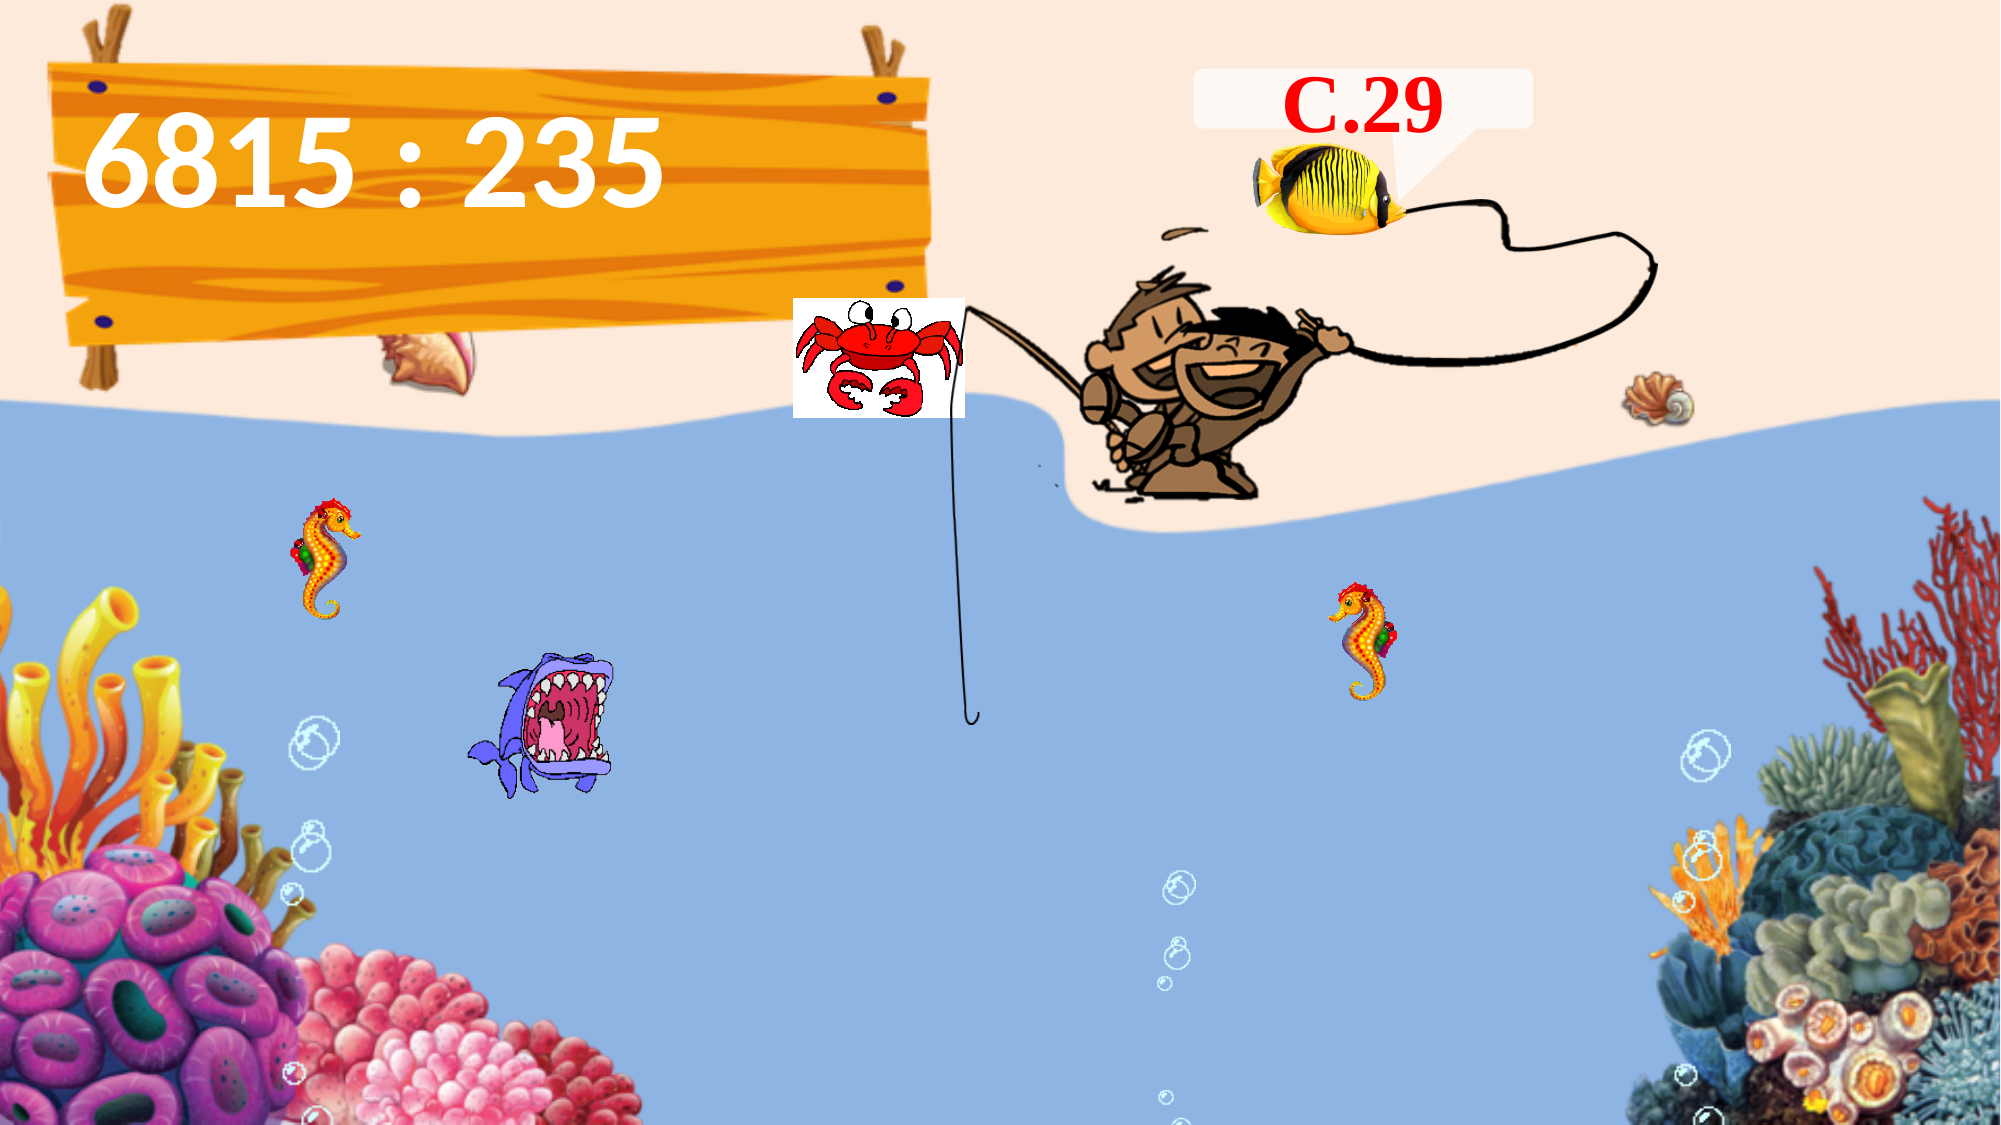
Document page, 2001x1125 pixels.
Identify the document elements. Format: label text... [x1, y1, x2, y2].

text_box 6815 : 235 [66, 62, 917, 243]
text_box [1193, 68, 1534, 239]
picture [0, 0, 2001, 1125]
